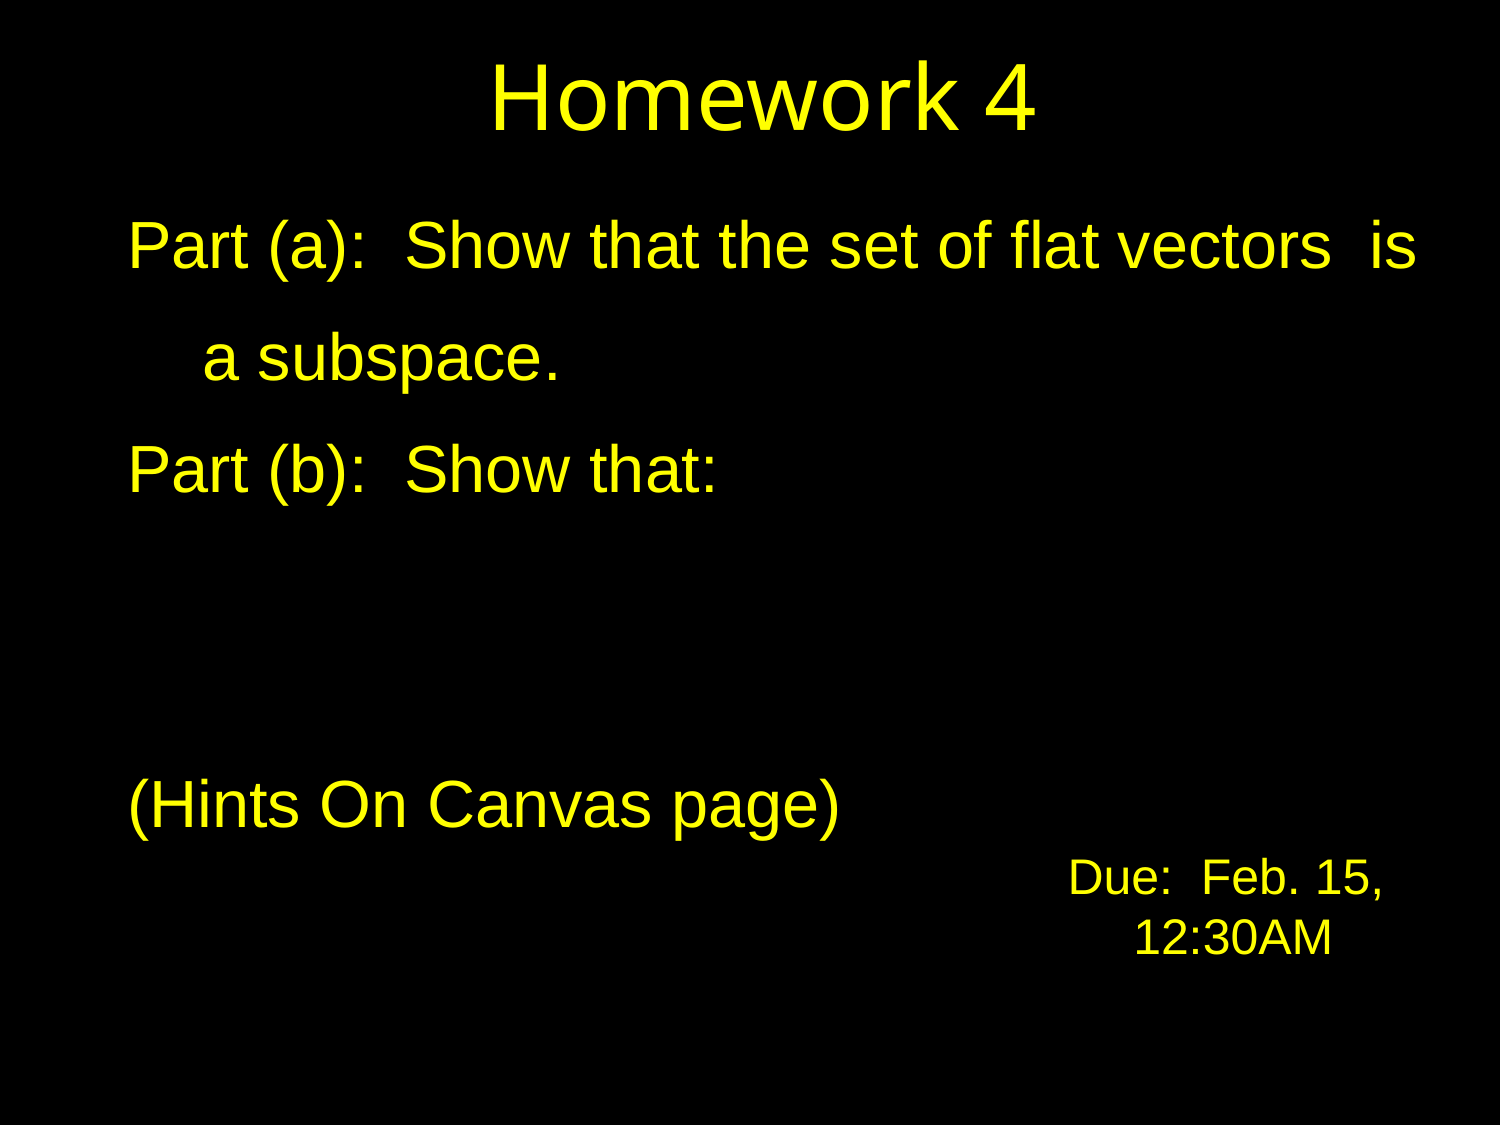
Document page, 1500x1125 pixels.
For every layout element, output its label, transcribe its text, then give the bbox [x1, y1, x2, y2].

text_box Due: Feb. 15, 12:30AM [1052, 837, 1414, 973]
title Homework 4 [125, 24, 1400, 163]
